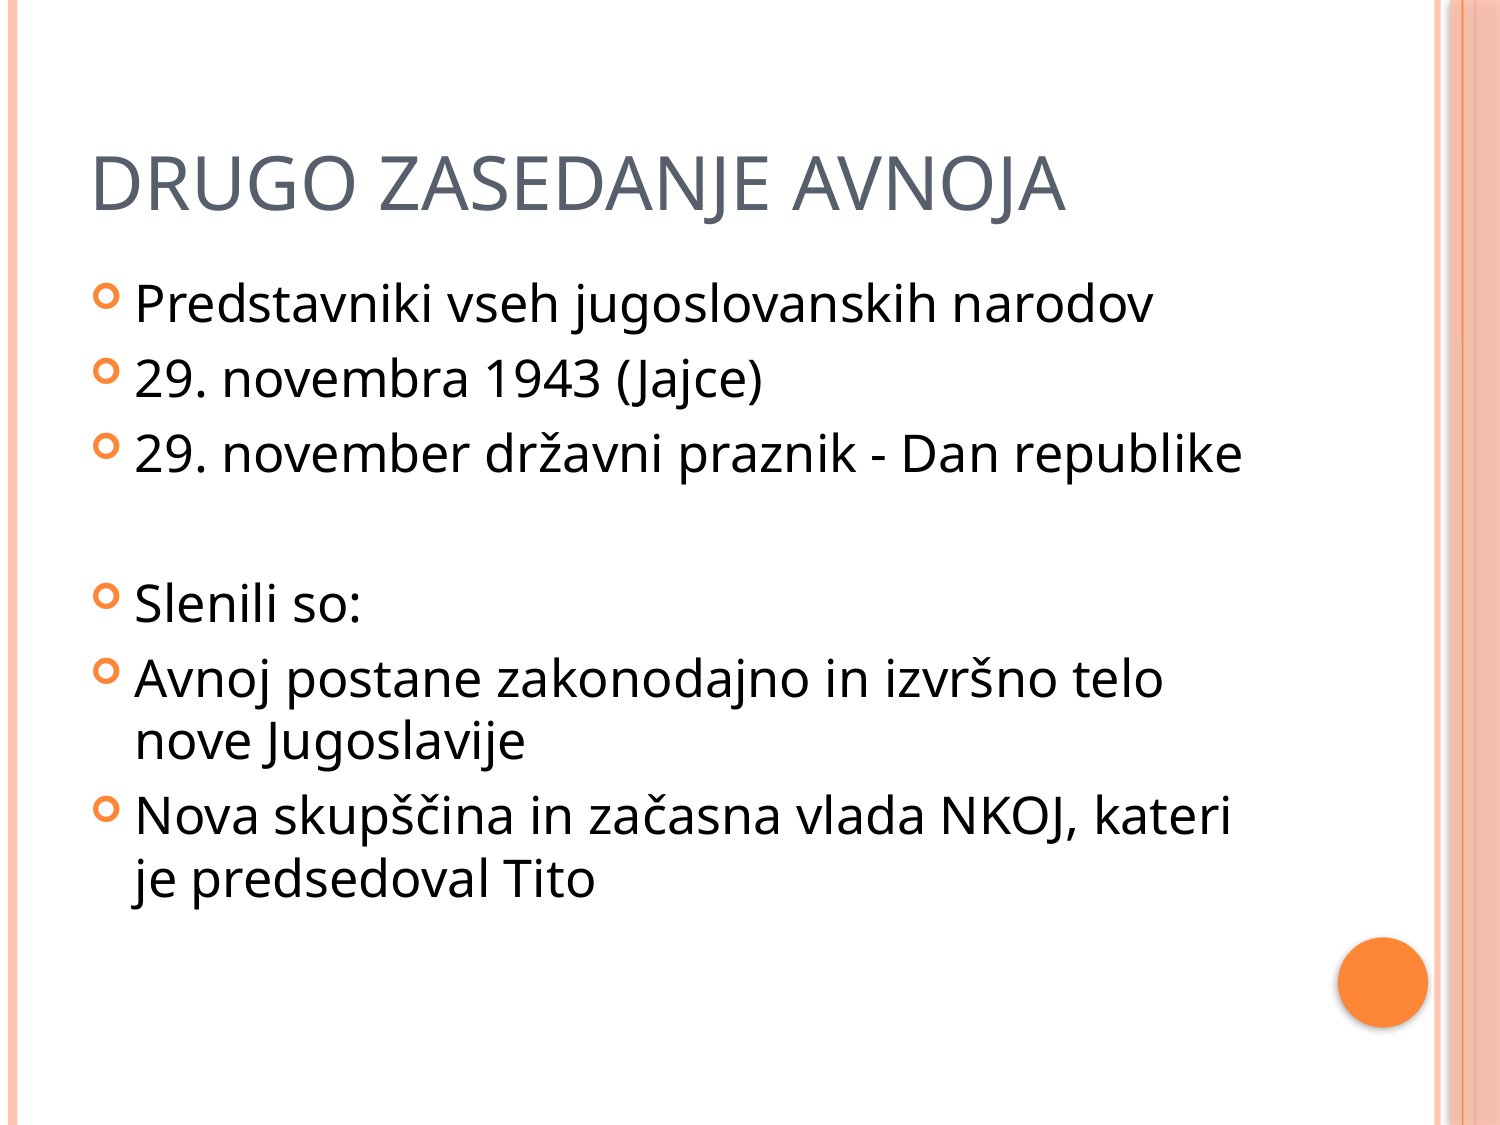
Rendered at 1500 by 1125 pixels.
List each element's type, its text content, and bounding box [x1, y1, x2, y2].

list Predstavniki vseh jugoslovanskih narodov 29. novembra 1943 (Jajce) 29. november državni praznik - Dan republike Slenili so: Avnoj postane zakonodajno in izvršno telo nove Jugoslavije Nova skupščina in začasna vlada NKOJ, kateri je predsedoval Tito [75, 262, 1300, 1062]
title DRUGO ZASEDANJE AVNOJA [75, 45, 1300, 233]
